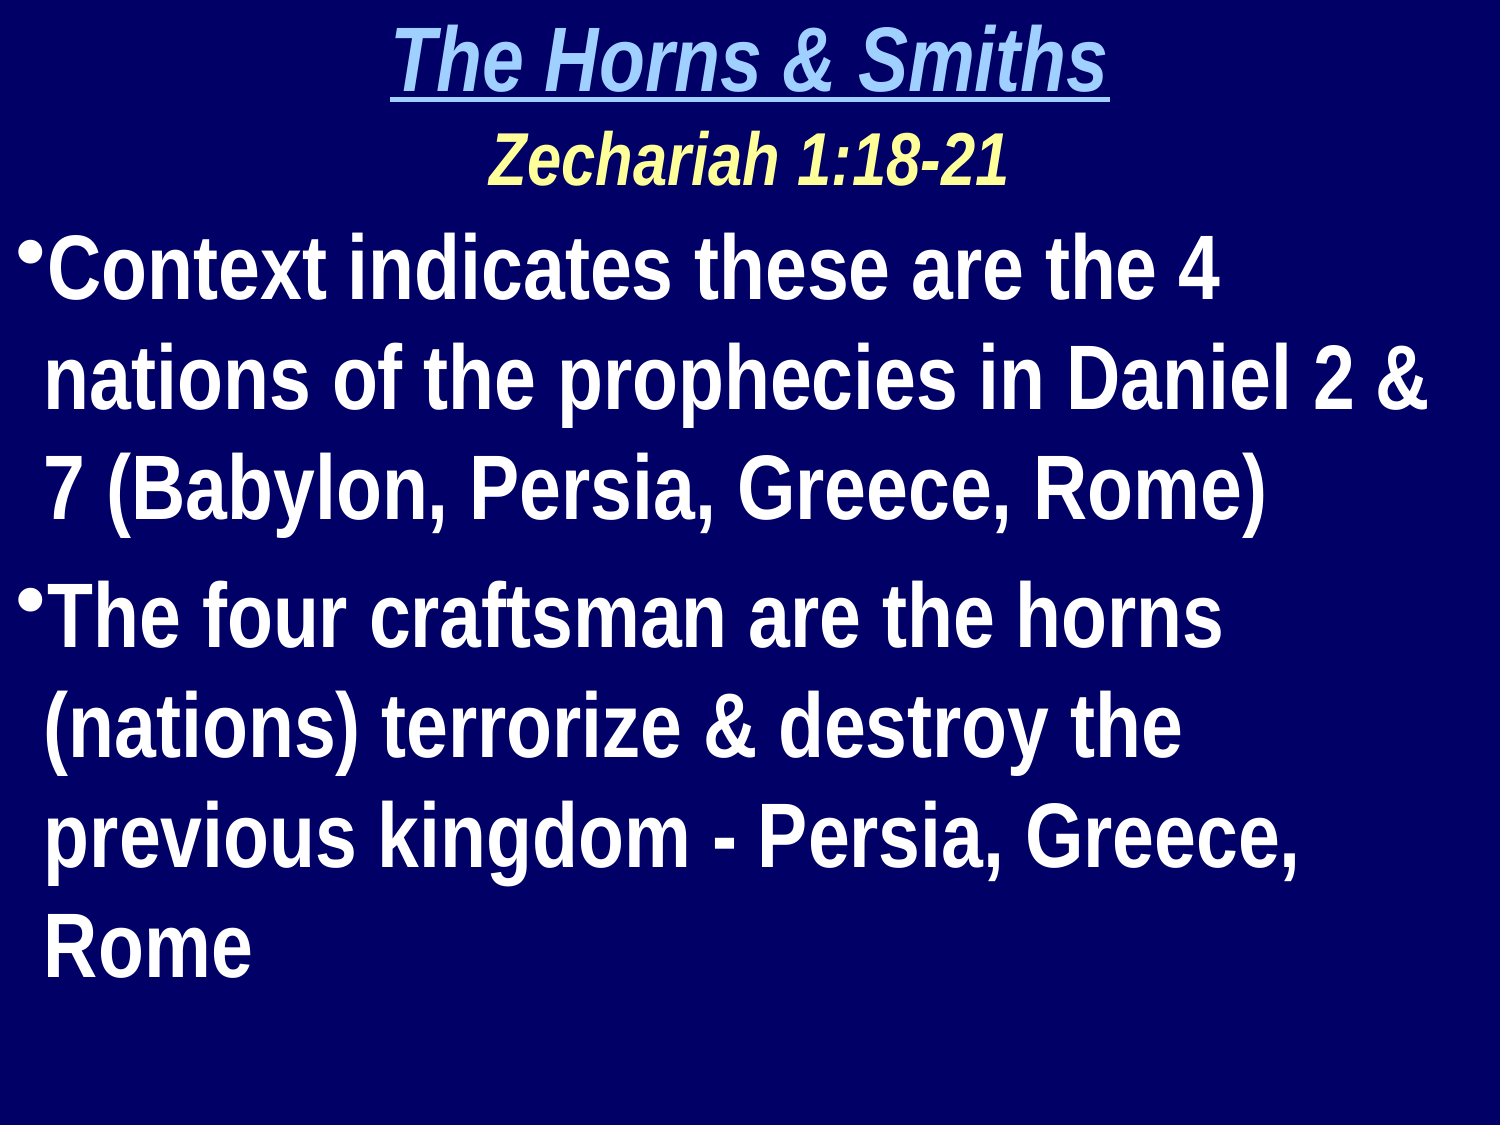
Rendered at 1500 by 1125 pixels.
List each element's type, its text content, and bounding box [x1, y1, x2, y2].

text_box The Horns & Smiths Zechariah 1:18-21 [0, 0, 1500, 200]
list Context indicates these are the 4 nations of the prophecies in Daniel 2 & 7 (Babylon, Persia, Greece, Rome) The four craftsman are the horns (nations) terrorize & destroy the previous kingdom - Persia, Greece, Rome [0, 200, 1500, 1125]
